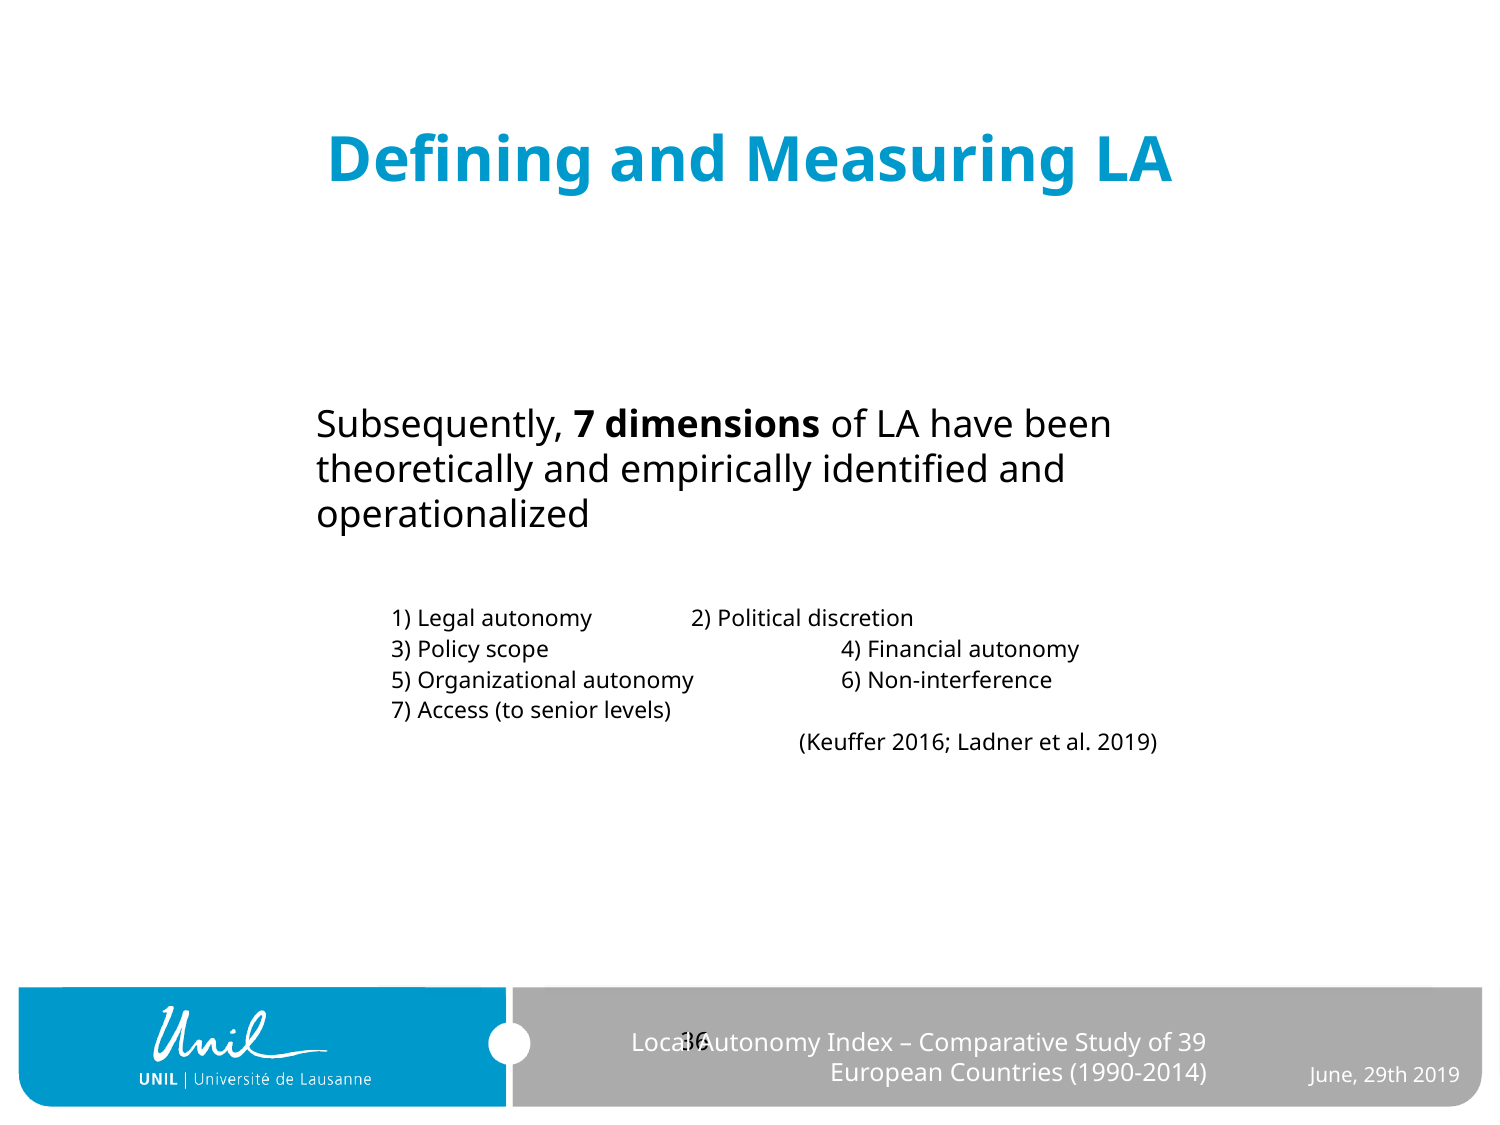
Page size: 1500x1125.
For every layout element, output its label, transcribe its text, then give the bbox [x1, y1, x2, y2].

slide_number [1223, 1018, 1475, 1094]
text_box Subsequently, 7 dimensions of LA have been theoretically and empirically identified and operationalized 1) Legal autonomy 2) Political discretion 3) Policy scope 4) Financial autonomy 5) Organizational autonomy 6) Non-interference 7) Access (to senior levels) (Keuffer 2016; Ladner et al. 2019) [301, 236, 1179, 843]
picture [0, 985, 1500, 1125]
footer Local Autonomy Index – Comparative Study of 39 European Countries (1990-2014) [537, 1018, 1223, 1094]
slide_number 36 [462, 1019, 537, 1066]
title Defining and Measuring LA [37, 75, 1463, 238]
